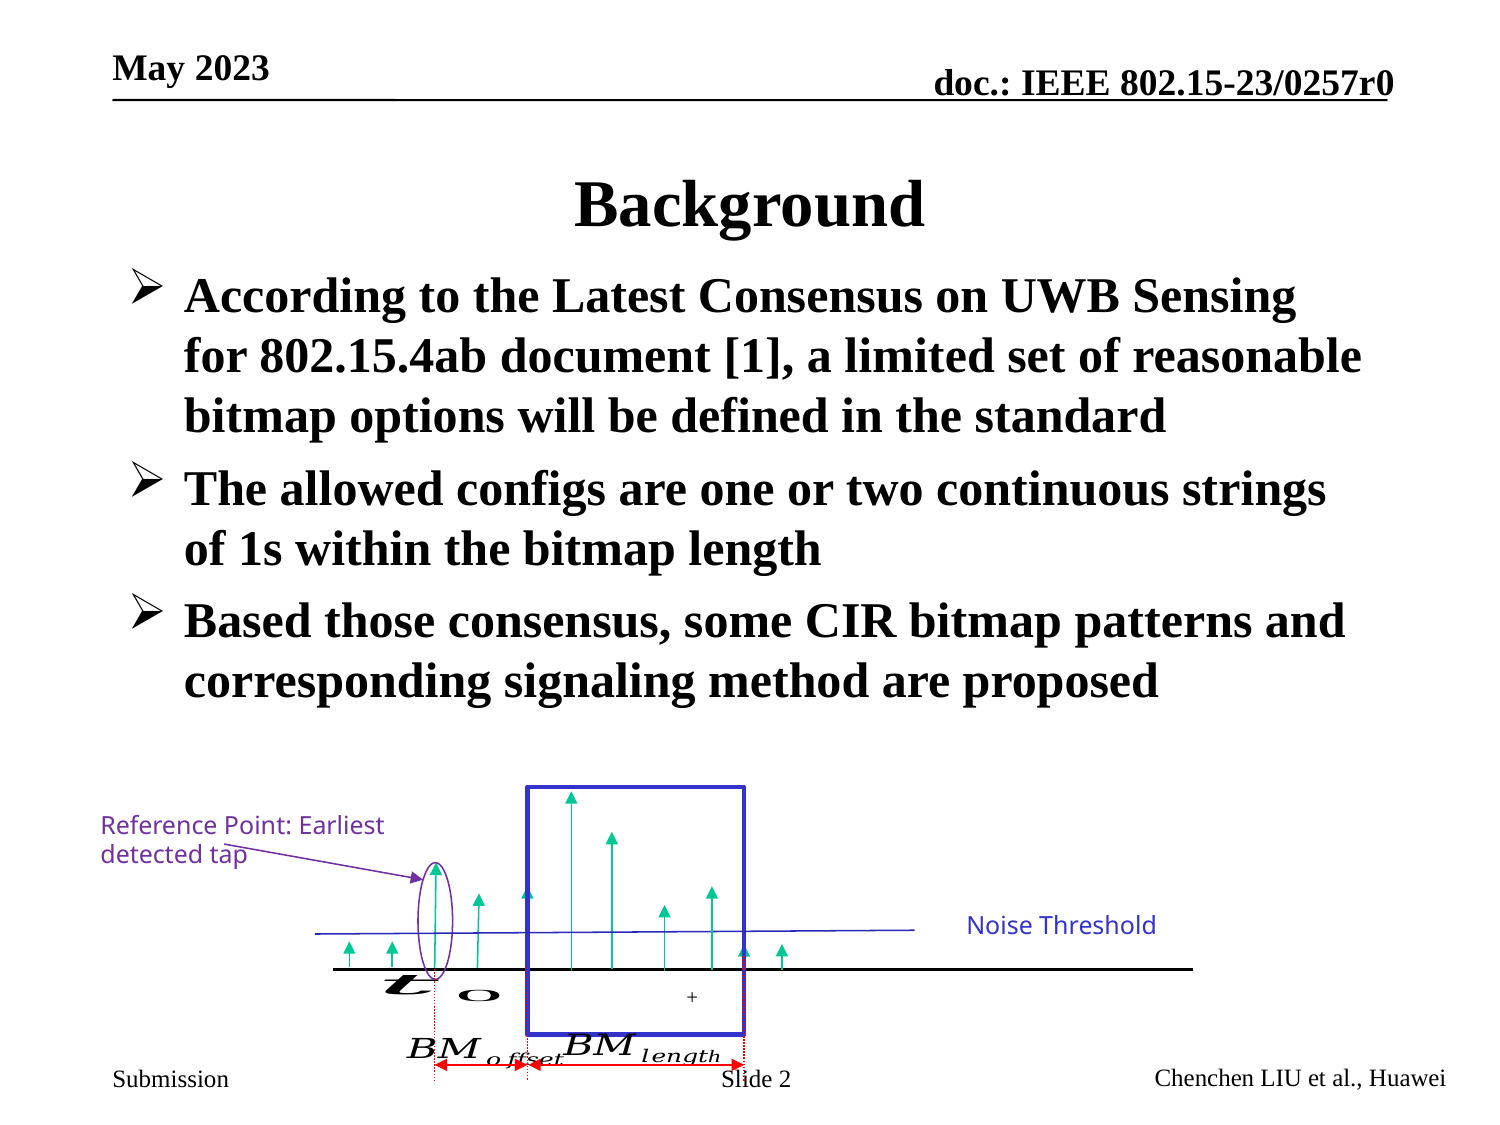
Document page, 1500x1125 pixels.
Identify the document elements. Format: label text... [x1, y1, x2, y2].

title Background [112, 112, 1388, 255]
list According to the Latest Consensus on UWB Sensing for 802.15.4ab document [1], a limited set of reasonable bitmap options will be defined in the standard The allowed configs are one or two continuous strings of 1s within the bitmap length Based those consensus, some CIR bitmap patterns and corresponding signaling method are proposed [112, 255, 1388, 785]
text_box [100, 786, 1471, 1125]
